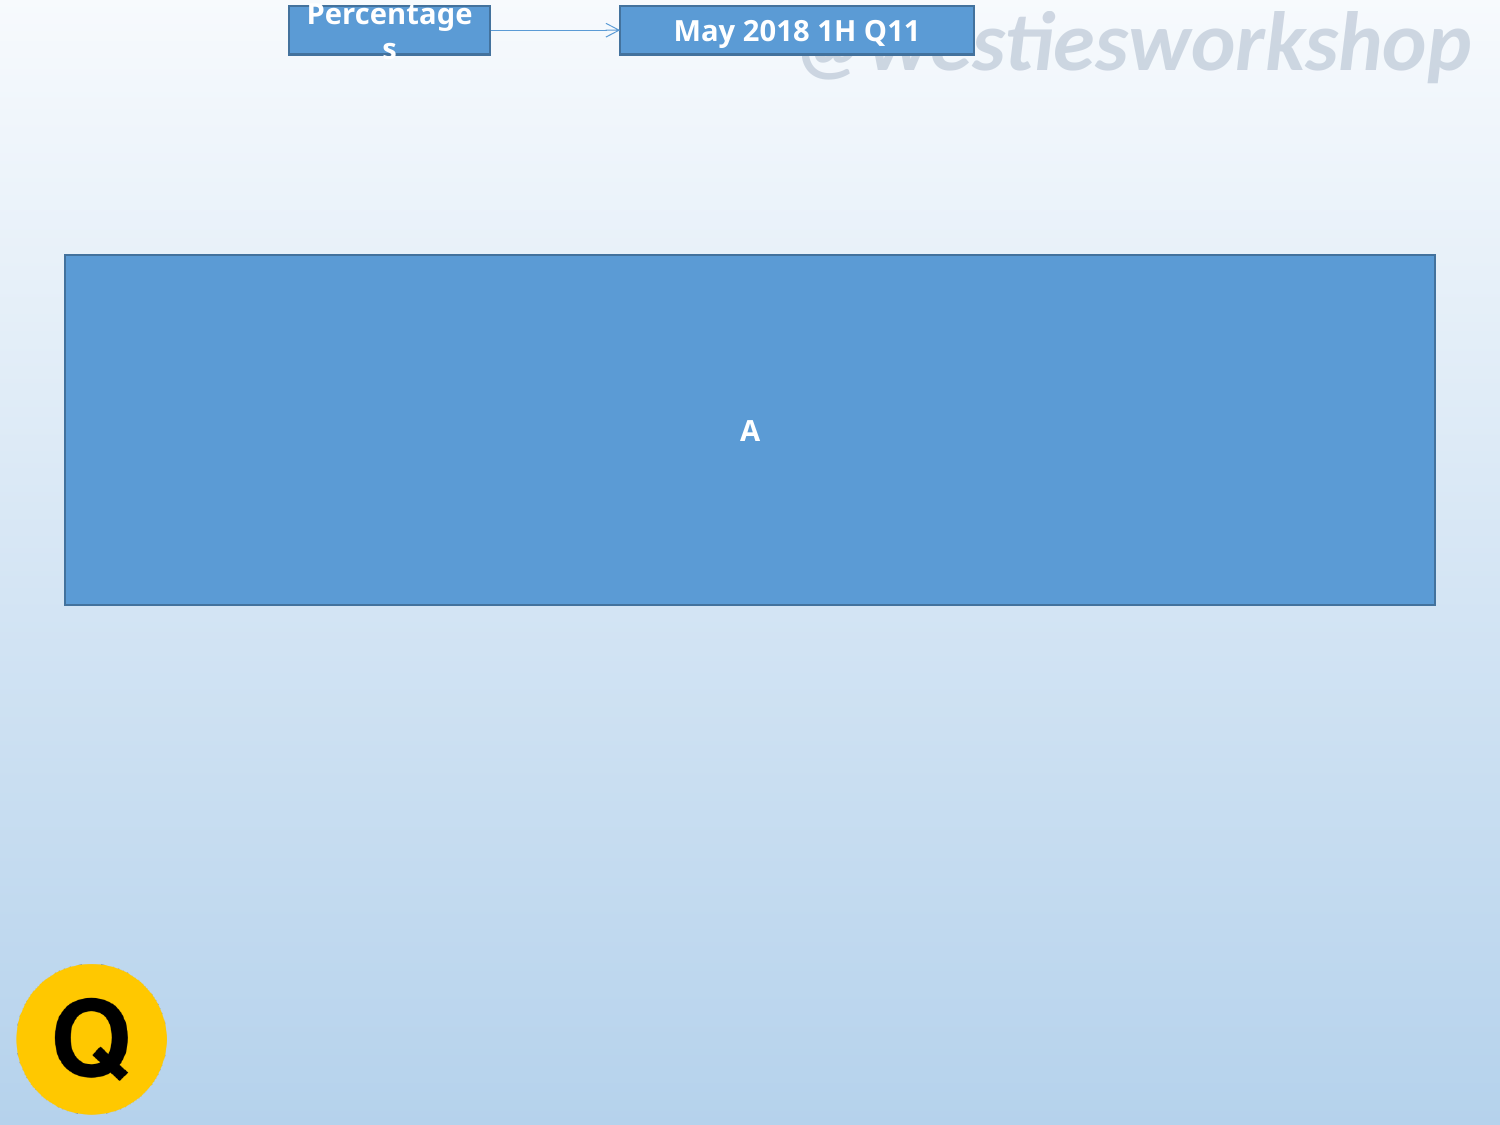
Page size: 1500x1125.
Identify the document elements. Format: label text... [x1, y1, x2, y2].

text_box Percentages [288, 5, 491, 56]
text_box May 2018 1H Q11 [619, 5, 975, 56]
picture [64, 255, 1436, 605]
picture [0, 940, 191, 1125]
